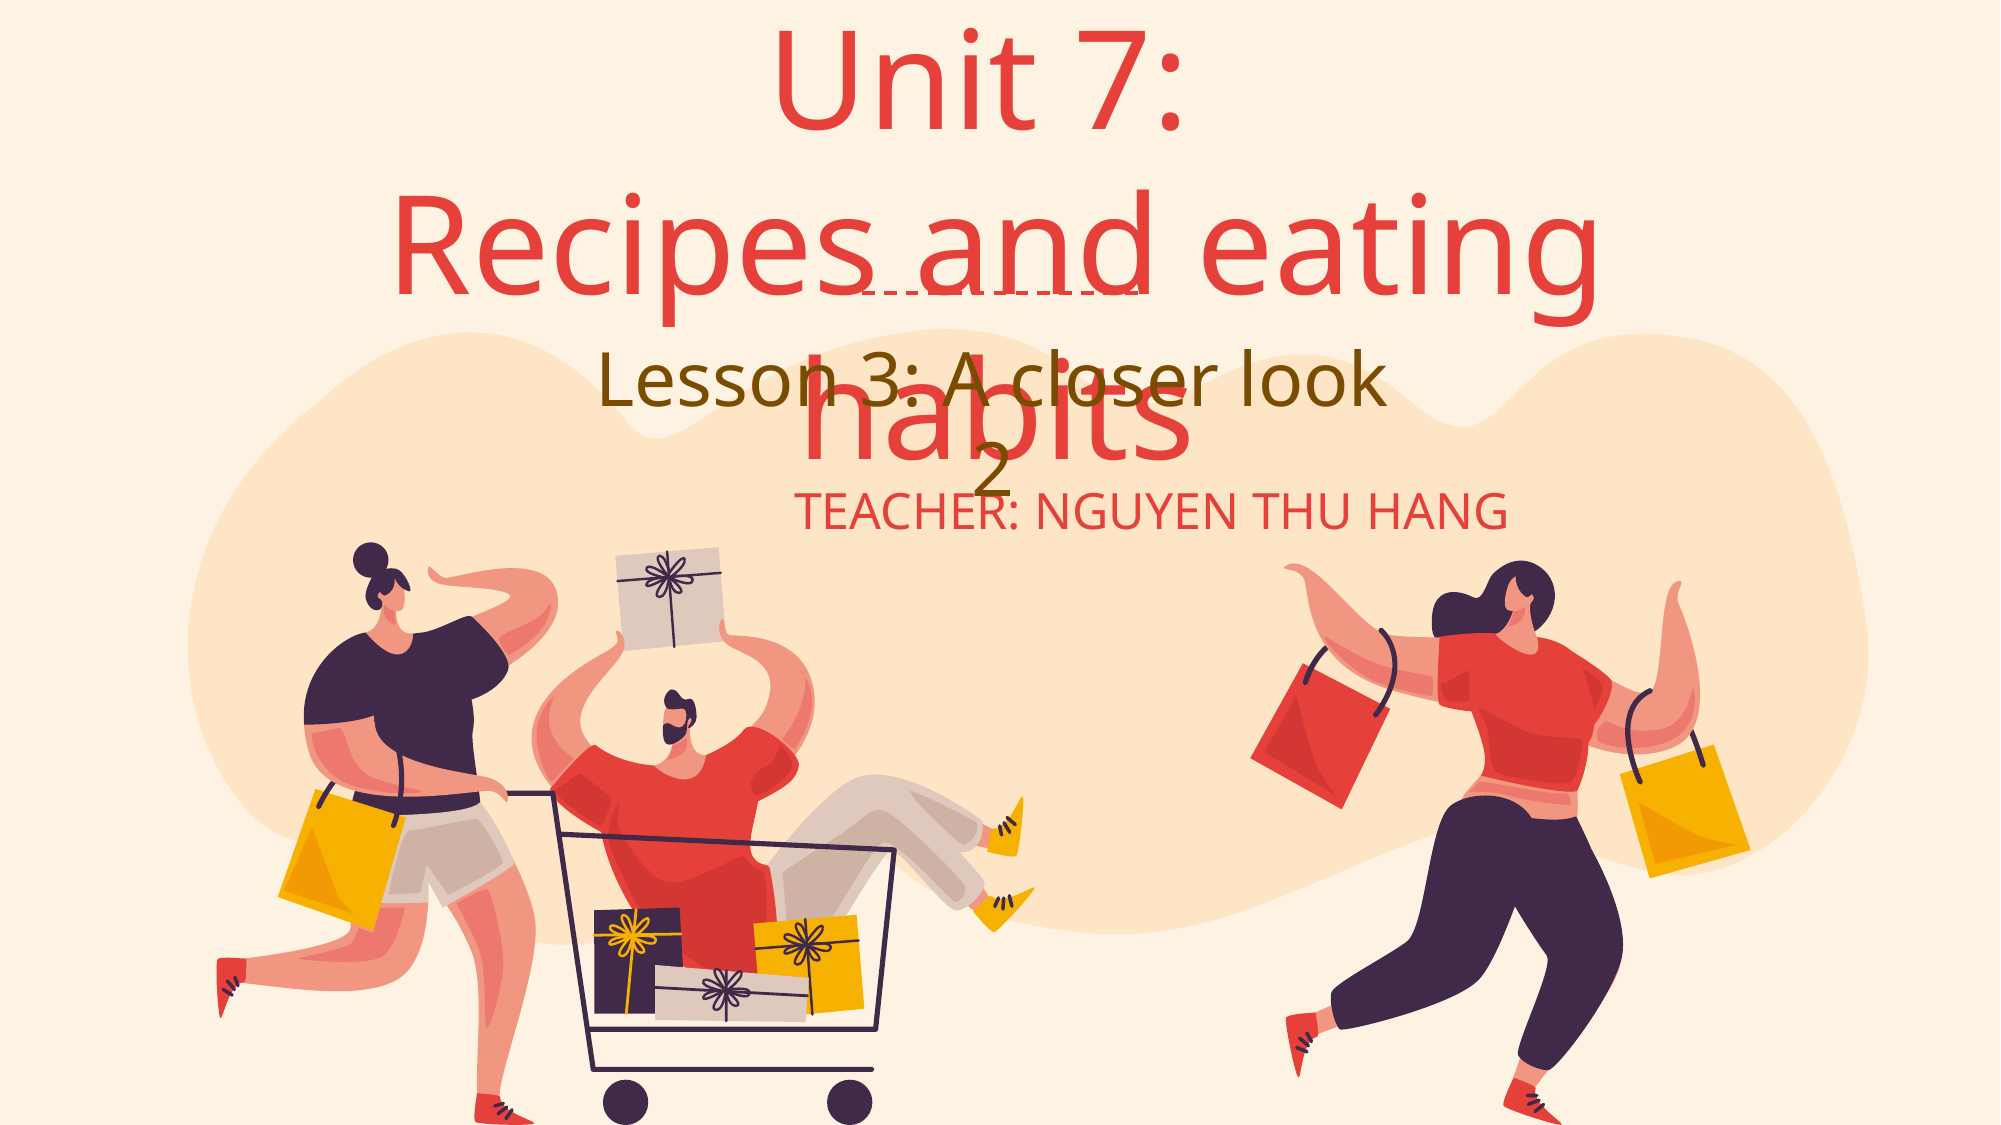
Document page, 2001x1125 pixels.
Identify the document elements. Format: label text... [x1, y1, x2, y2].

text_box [214, 542, 1786, 1125]
title Unit 7: Recipes and eating habits [159, 0, 1834, 356]
subtitle TEACHER: NGUYEN THU HANG [616, 459, 1688, 539]
text_box Lesson 3: A closer look 2 [552, 311, 1433, 413]
